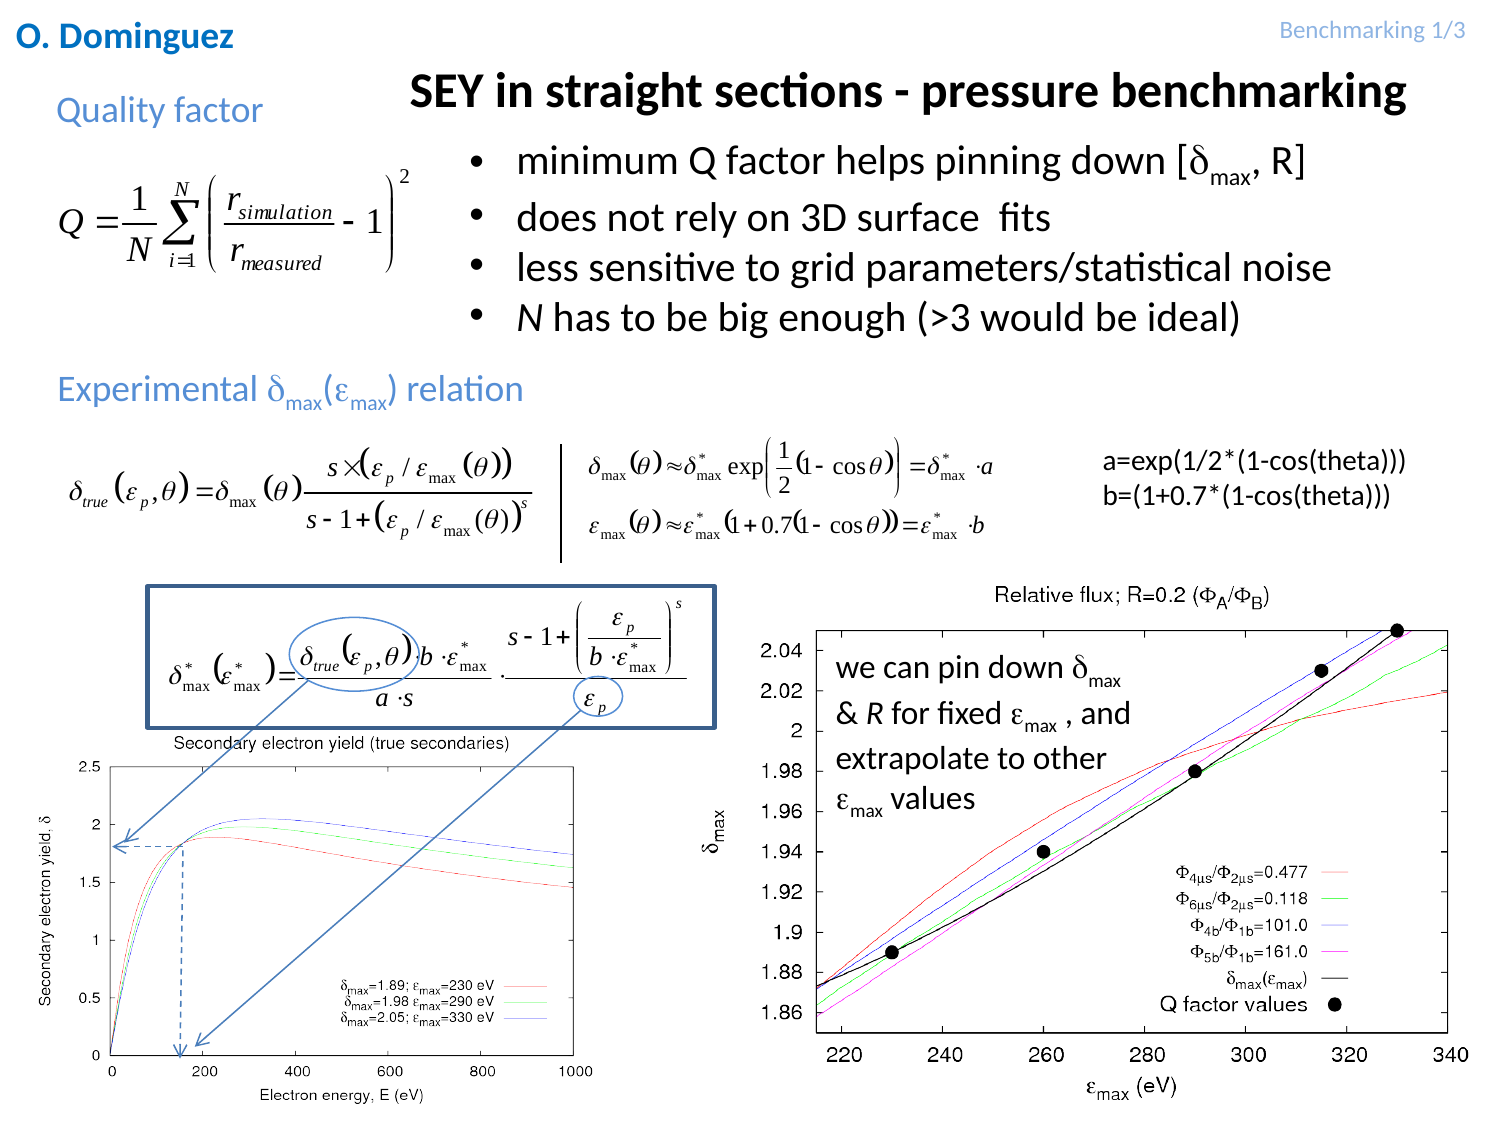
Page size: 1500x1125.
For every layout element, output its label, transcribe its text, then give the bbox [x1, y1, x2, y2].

picture [690, 564, 1485, 1121]
text_box SEY in straight sections - pressure benchmarking [332, 49, 1485, 125]
text_box [145, 584, 685, 678]
text_box Experimental dmax(emax) relation [42, 356, 585, 423]
text_box a=exp(1/2*(1-cos(theta))) b=(1+0.7*(1-cos(theta))) [1087, 434, 1500, 519]
text_box Benchmarking 1/3 [1264, 6, 1485, 49]
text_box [52, 160, 420, 282]
text_box O. Dominguez [1, 3, 258, 64]
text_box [29, 719, 600, 1120]
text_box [164, 590, 685, 722]
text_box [194, 709, 581, 1048]
text_box Quality factor [41, 78, 290, 138]
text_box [584, 432, 998, 546]
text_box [123, 680, 309, 843]
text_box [64, 444, 538, 549]
text_box minimum Q factor helps pinning down [dmax, R] does not rely on 3D surface fits less sensitive to grid parameters/statistical noise N has to be big enough (>3 would be ideal) [454, 125, 1424, 348]
